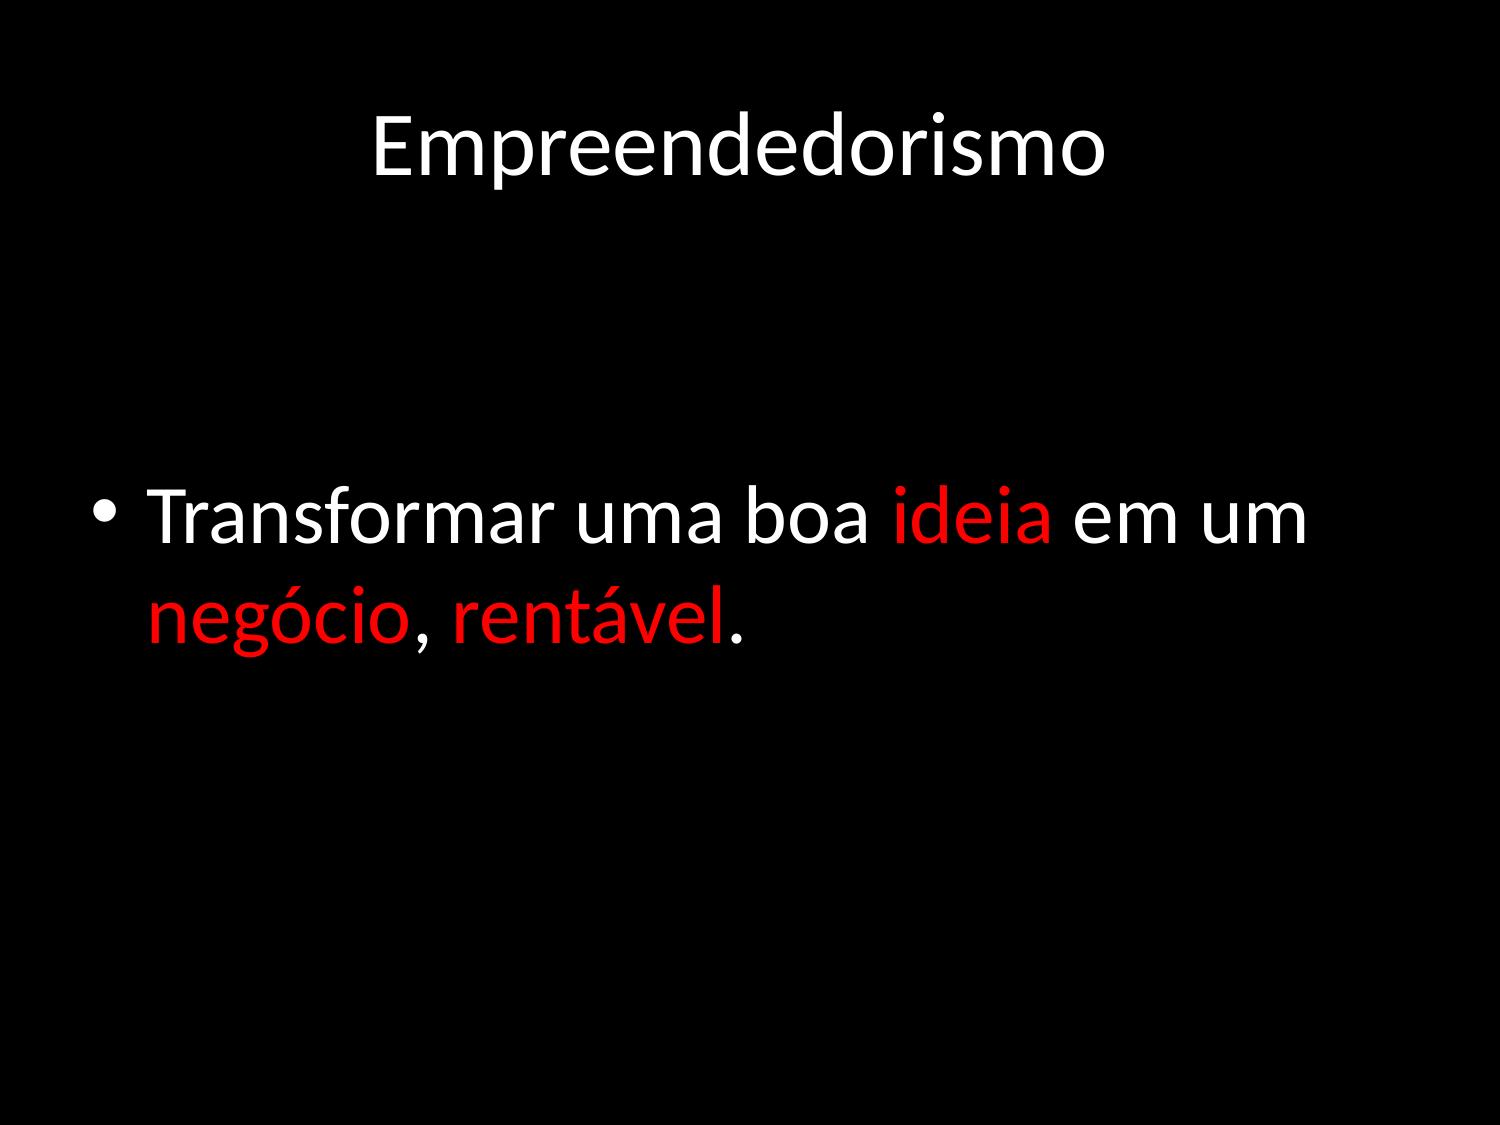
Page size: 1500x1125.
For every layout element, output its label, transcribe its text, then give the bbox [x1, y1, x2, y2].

title Empreendedorismo [75, 45, 1425, 233]
list Transformar uma boa ideia em um negócio, rentável. [75, 262, 1425, 1005]
